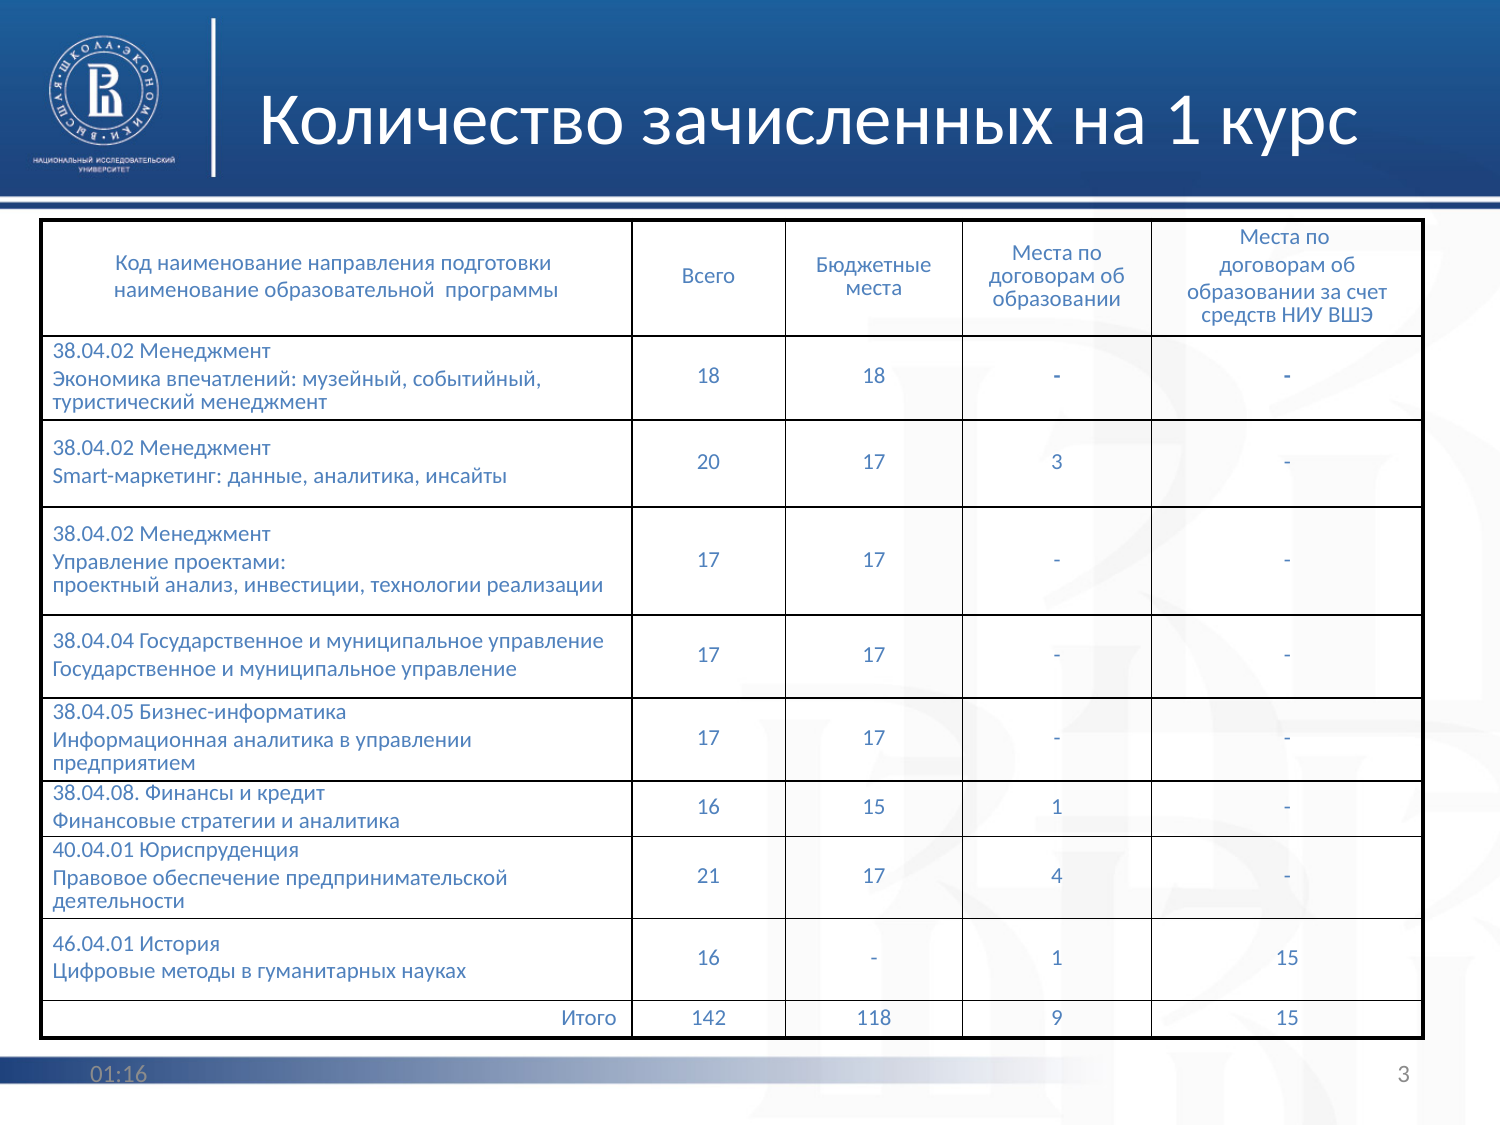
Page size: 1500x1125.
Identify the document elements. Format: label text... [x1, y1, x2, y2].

table_cell 1 [963, 919, 1151, 1000]
table_cell 17 [786, 421, 962, 506]
table_cell Итого [43, 1001, 631, 1036]
table_cell 17 [633, 508, 785, 614]
table_cell 15 [1152, 919, 1421, 1000]
table_cell 4 [963, 837, 1151, 918]
table_cell 16 [633, 782, 785, 836]
table_cell 118 [786, 1001, 962, 1036]
table_cell 142 [633, 1001, 785, 1036]
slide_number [75, 1042, 425, 1103]
table_cell - [1152, 616, 1421, 697]
table_header Код наименование направления подготовки наименование образовательной программы [43, 222, 631, 335]
table_cell 38.04.02 Менеджмент Smart-маркетинг: данные, аналитика, инсайты [43, 421, 631, 506]
table_header Места по договорам об образовании [963, 222, 1151, 335]
table_cell 21 [633, 837, 785, 918]
slide_number 3 [1074, 1042, 1425, 1103]
table_cell 46.04.01 История Цифровые методы в гуманитарных науках [43, 919, 631, 1000]
title Количество зачисленных на 1 курс [194, 44, 1426, 185]
table_cell - [1152, 782, 1421, 836]
table_cell 38.04.05 Бизнес-информатика Информационная аналитика в управлении предприятием [43, 699, 631, 780]
table_cell - [963, 699, 1151, 780]
table_cell - [786, 919, 962, 1000]
table_cell 38.04.08. Финансы и кредит Финансовые стратегии и аналитика [43, 782, 631, 836]
table_cell - [1152, 699, 1421, 780]
table_header Бюджетные места [786, 222, 962, 335]
table_cell 9 [963, 1001, 1151, 1036]
table_cell 17 [786, 508, 962, 614]
table_cell 16 [633, 919, 785, 1000]
table_cell - [1152, 337, 1421, 419]
table_cell 15 [1152, 1001, 1421, 1036]
picture [0, 0, 1500, 1125]
table_cell 18 [633, 337, 785, 419]
table_cell 17 [633, 616, 785, 697]
table_cell 20 [633, 421, 785, 506]
table_cell - [1152, 508, 1421, 614]
table_cell 15 [786, 782, 962, 836]
table_cell 17 [786, 616, 962, 697]
table_cell 17 [786, 699, 962, 780]
table_cell 1 [963, 782, 1151, 836]
table_cell 38.04.04 Государственное и муниципальное управление Государственное и муниципальное управление [43, 616, 631, 697]
table_cell 38.04.02 Менеджмент Управление проектами: проектный анализ, инвестиции, технологии реализации [43, 508, 631, 614]
table_cell - [963, 508, 1151, 614]
table_cell 3 [963, 421, 1151, 506]
table_header Всего [633, 222, 785, 335]
table_cell 18 [786, 337, 962, 419]
table_cell - [963, 337, 1151, 419]
table_cell - [1152, 421, 1421, 506]
table_cell 17 [633, 699, 785, 780]
table_cell 40.04.01 Юриспруденция Правовое обеспечение предпринимательской деятельности [43, 837, 631, 918]
table_header Места по договорам об образовании за счет средств НИУ ВШЭ [1152, 222, 1421, 335]
table_cell - [963, 616, 1151, 697]
table_cell - [1152, 837, 1421, 918]
table_cell 38.04.02 Менеджмент Экономика впечатлений: музейный, событийный, туристический менеджмент [43, 337, 631, 419]
table_cell 17 [786, 837, 962, 918]
